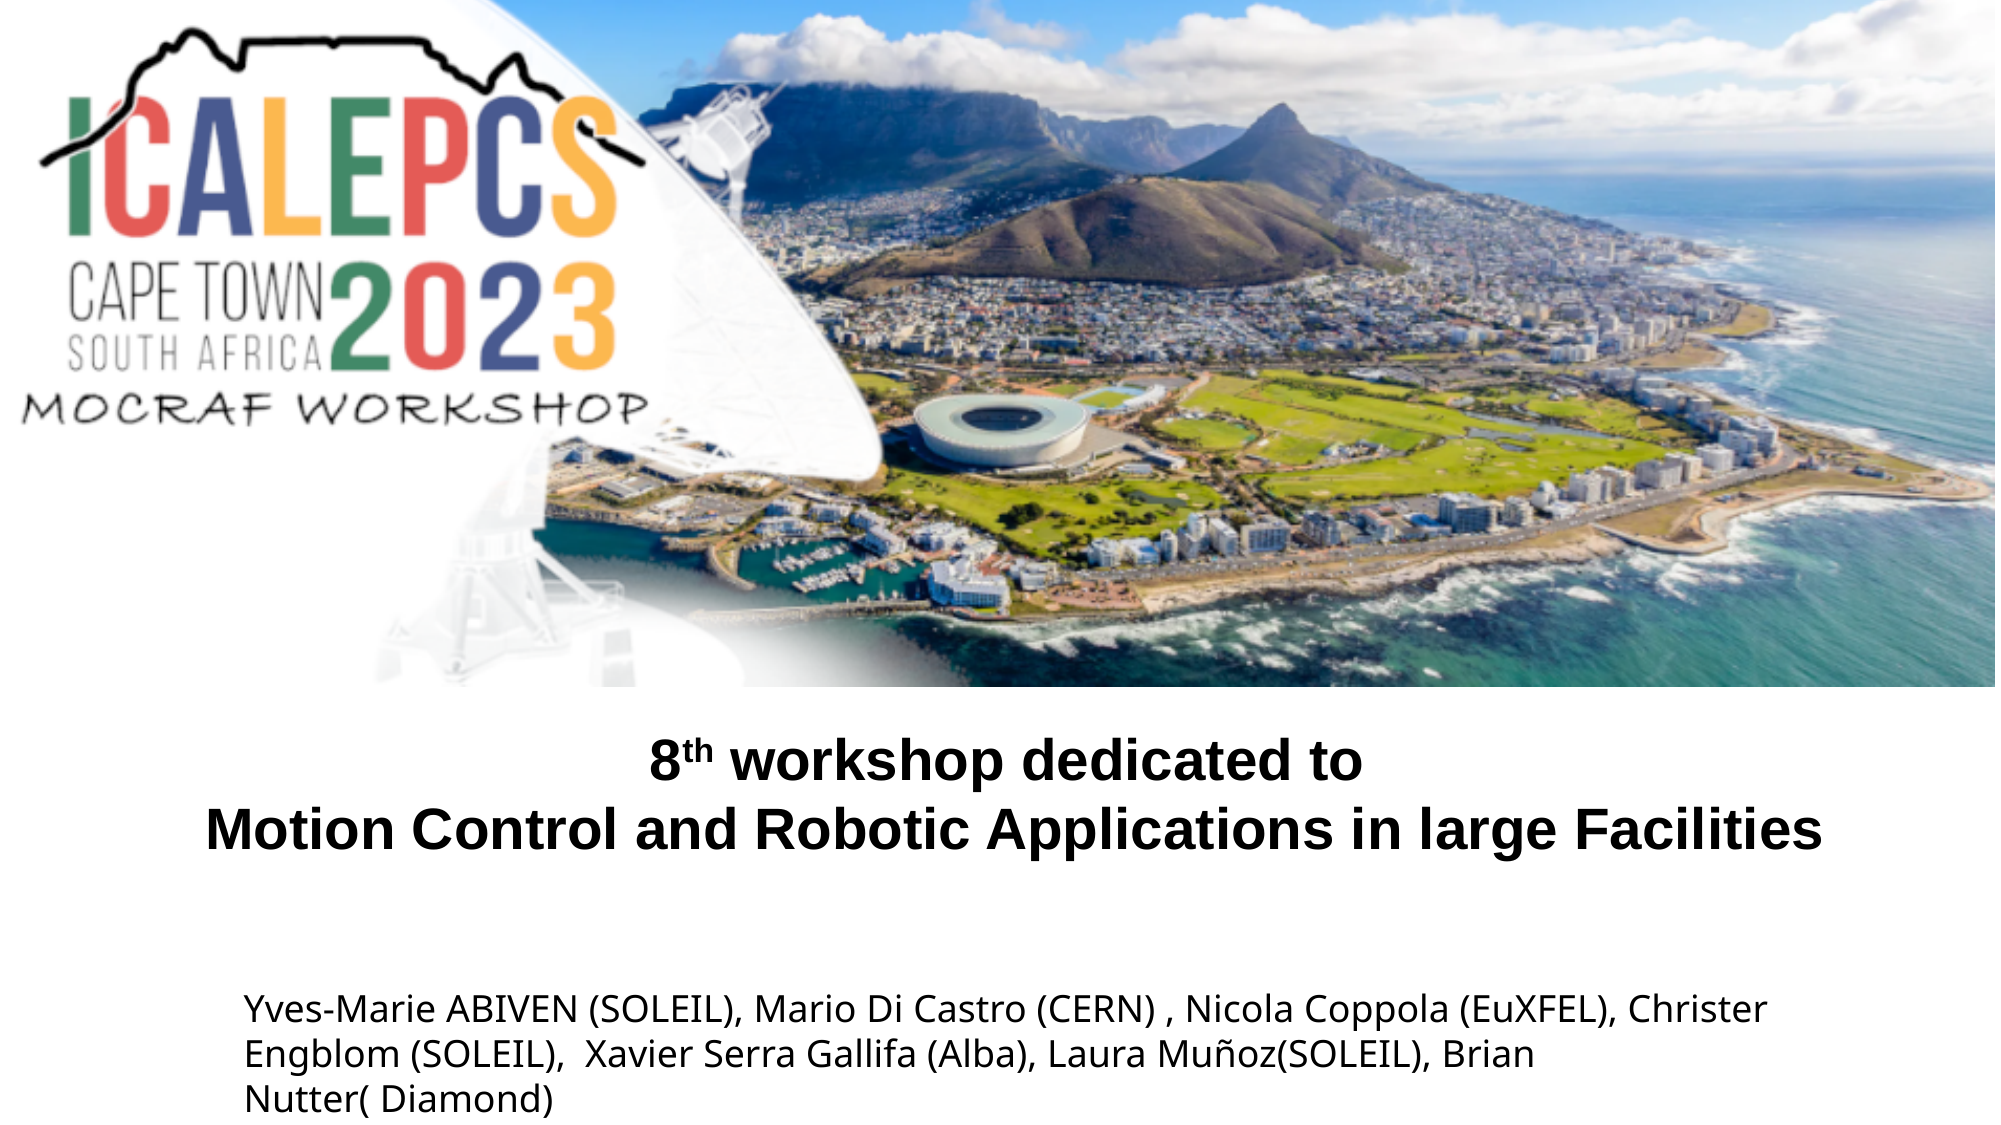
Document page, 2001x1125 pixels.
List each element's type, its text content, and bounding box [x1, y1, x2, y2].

picture [5, 0, 1995, 687]
picture [1134, 670, 1149, 677]
text_box 8th workshop dedicated to Motion Control and Robotic Applications in large Facilities [97, 714, 1934, 869]
text_box Yves-Marie ABIVEN (SOLEIL), Mario Di Castro (CERN) , Nicola Coppola (EuXFEL), Christer Engblom (SOLEIL), Xavier Serra Gallifa (Alba), Laura Muñoz(SOLEIL), Brian Nutter( Diamond) [228, 977, 1803, 1125]
